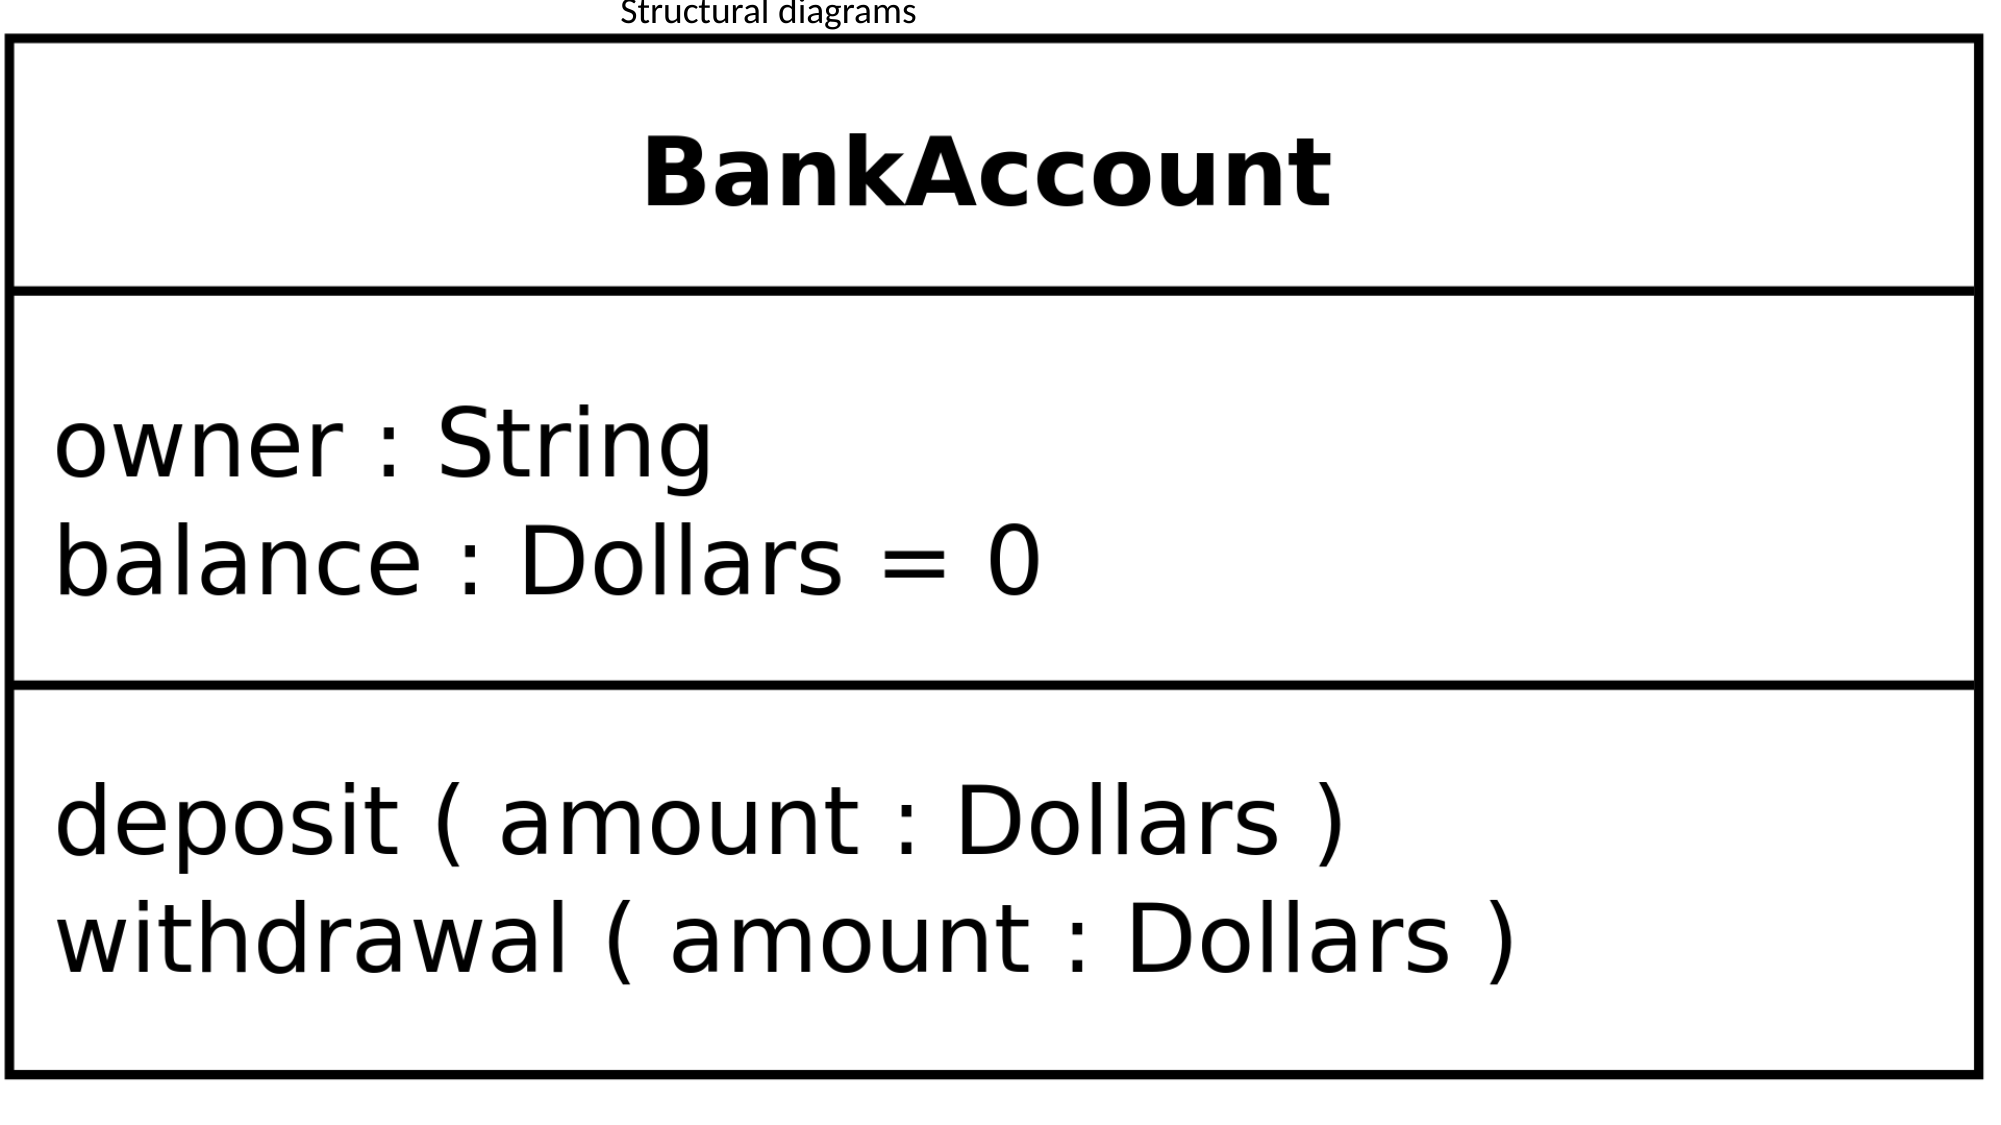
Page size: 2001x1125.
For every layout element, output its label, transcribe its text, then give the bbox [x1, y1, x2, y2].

text_box Structural diagrams [605, 0, 1390, 29]
picture [0, 29, 2000, 1096]
